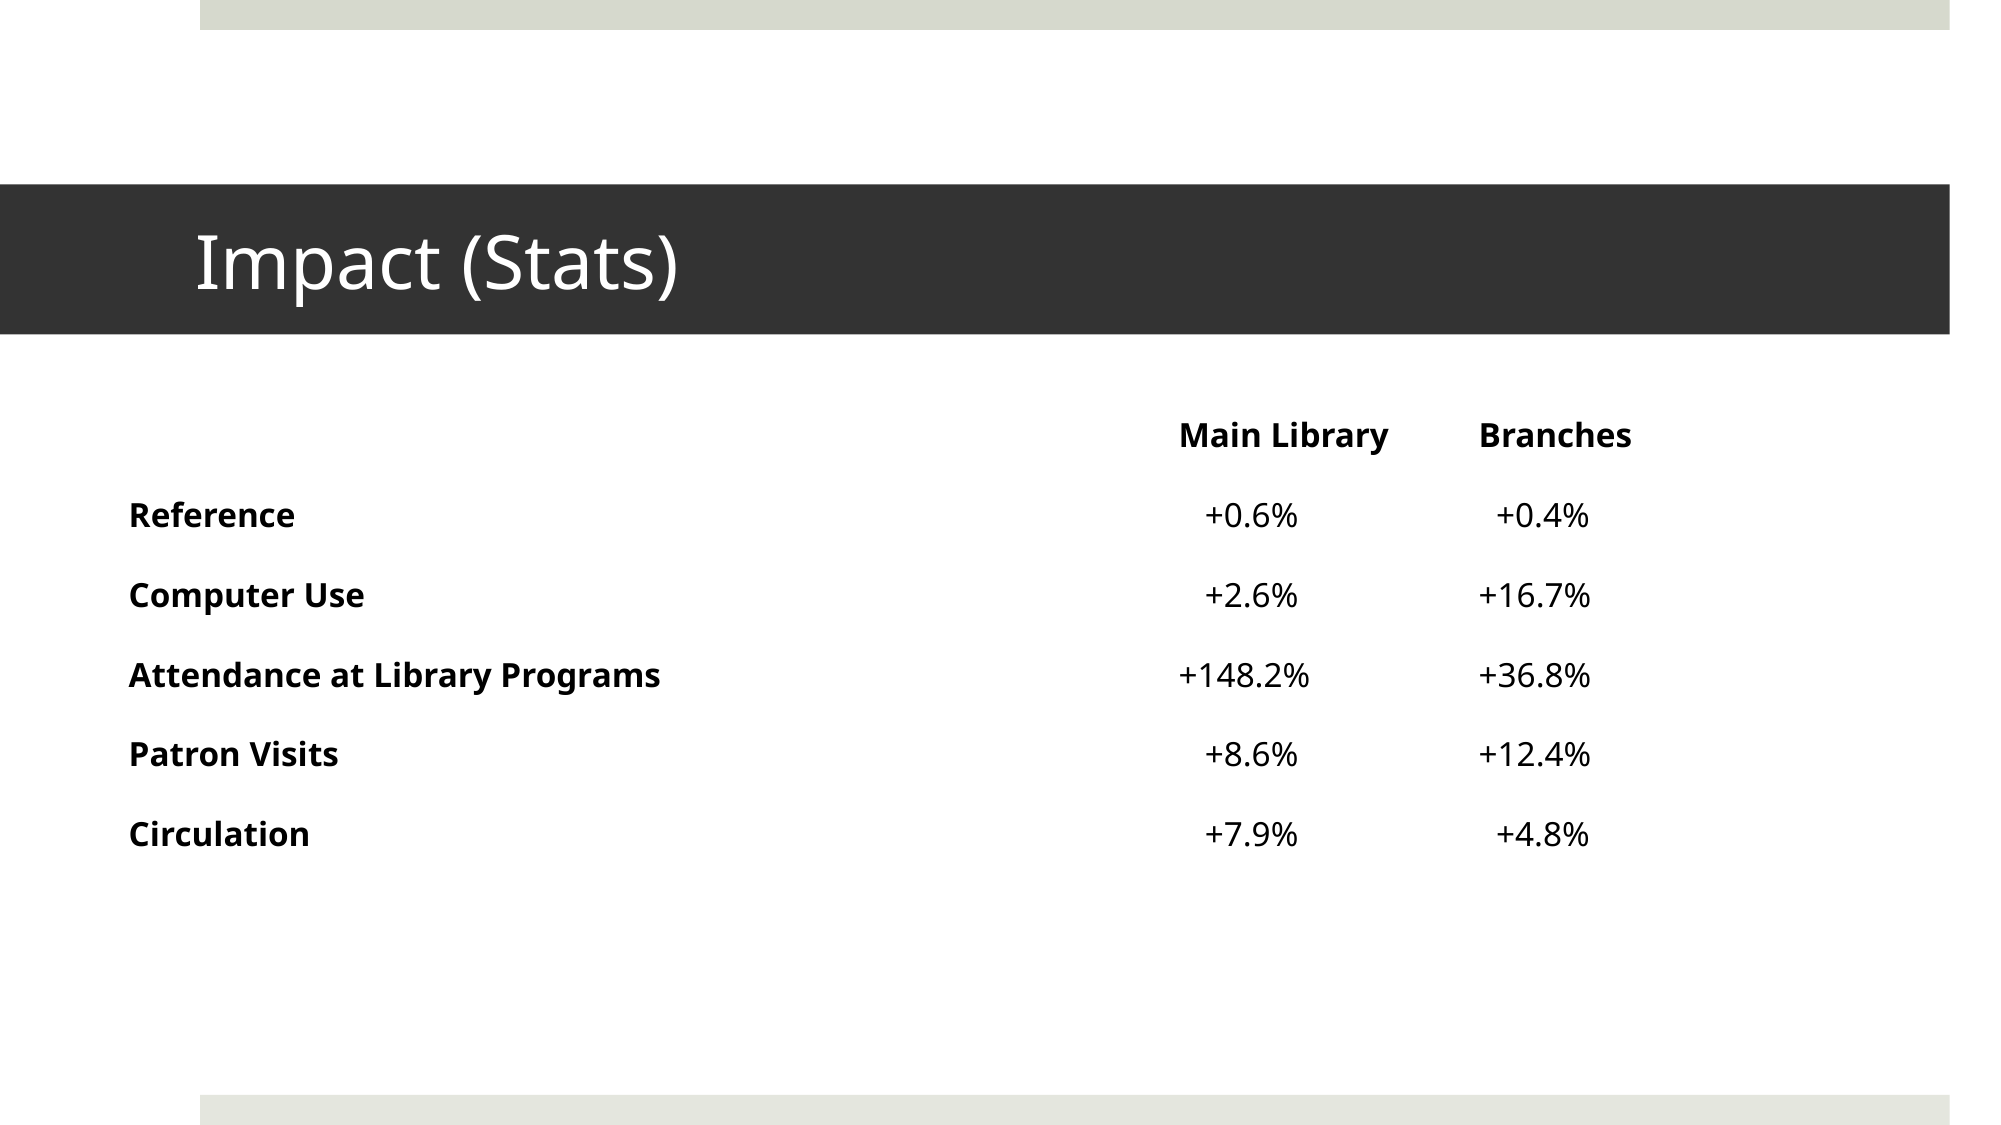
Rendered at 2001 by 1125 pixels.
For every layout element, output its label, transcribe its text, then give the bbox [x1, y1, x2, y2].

text_box Main Library Branches Reference +0.6% +0.4% Computer Use +2.6% +16.7% Attendance at Library Programs +148.2% +36.8% Patron Visits +8.6% +12.4% Circulation +7.9% +4.8% [114, 406, 1915, 901]
title Impact (Stats) [0, 184, 1950, 335]
